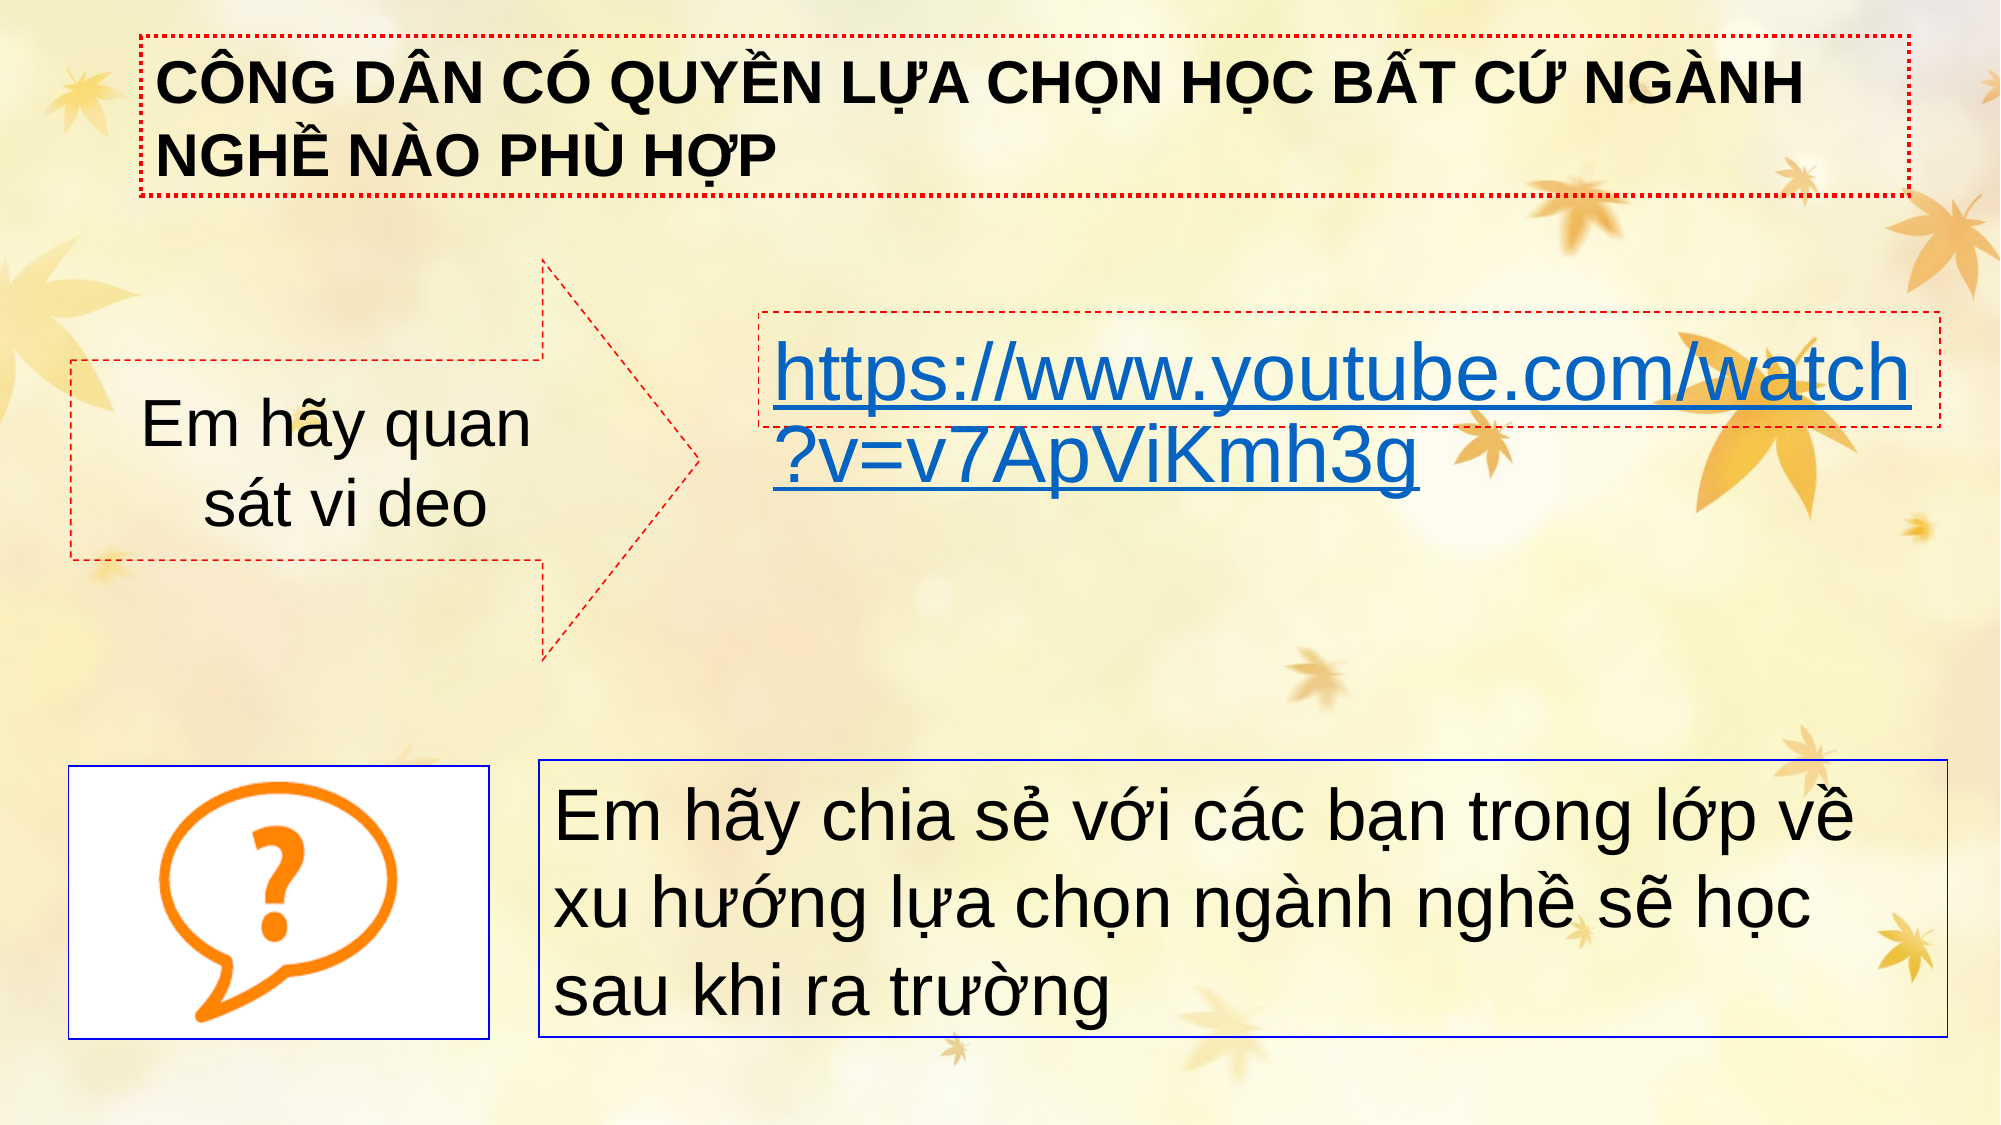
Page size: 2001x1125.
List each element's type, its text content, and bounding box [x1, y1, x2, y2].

text_box CÔNG DÂN CÓ QUYỀN LỰA CHỌN HỌC BẤT CỨ NGÀNH NGHỀ NÀO PHÙ HỢP [141, 36, 1910, 196]
text_box Em hãy quan sát vi deo [70, 260, 700, 661]
picture [0, 0, 2000, 1125]
text_box https://www.youtube.com/watch?v=v7ApViKmh3g [758, 312, 1941, 427]
text_box Em hãy chia sẻ với các bạn trong lớp về xu hướng lựa chọn ngành nghề sẽ học sau khi ra trường [538, 760, 1948, 1038]
